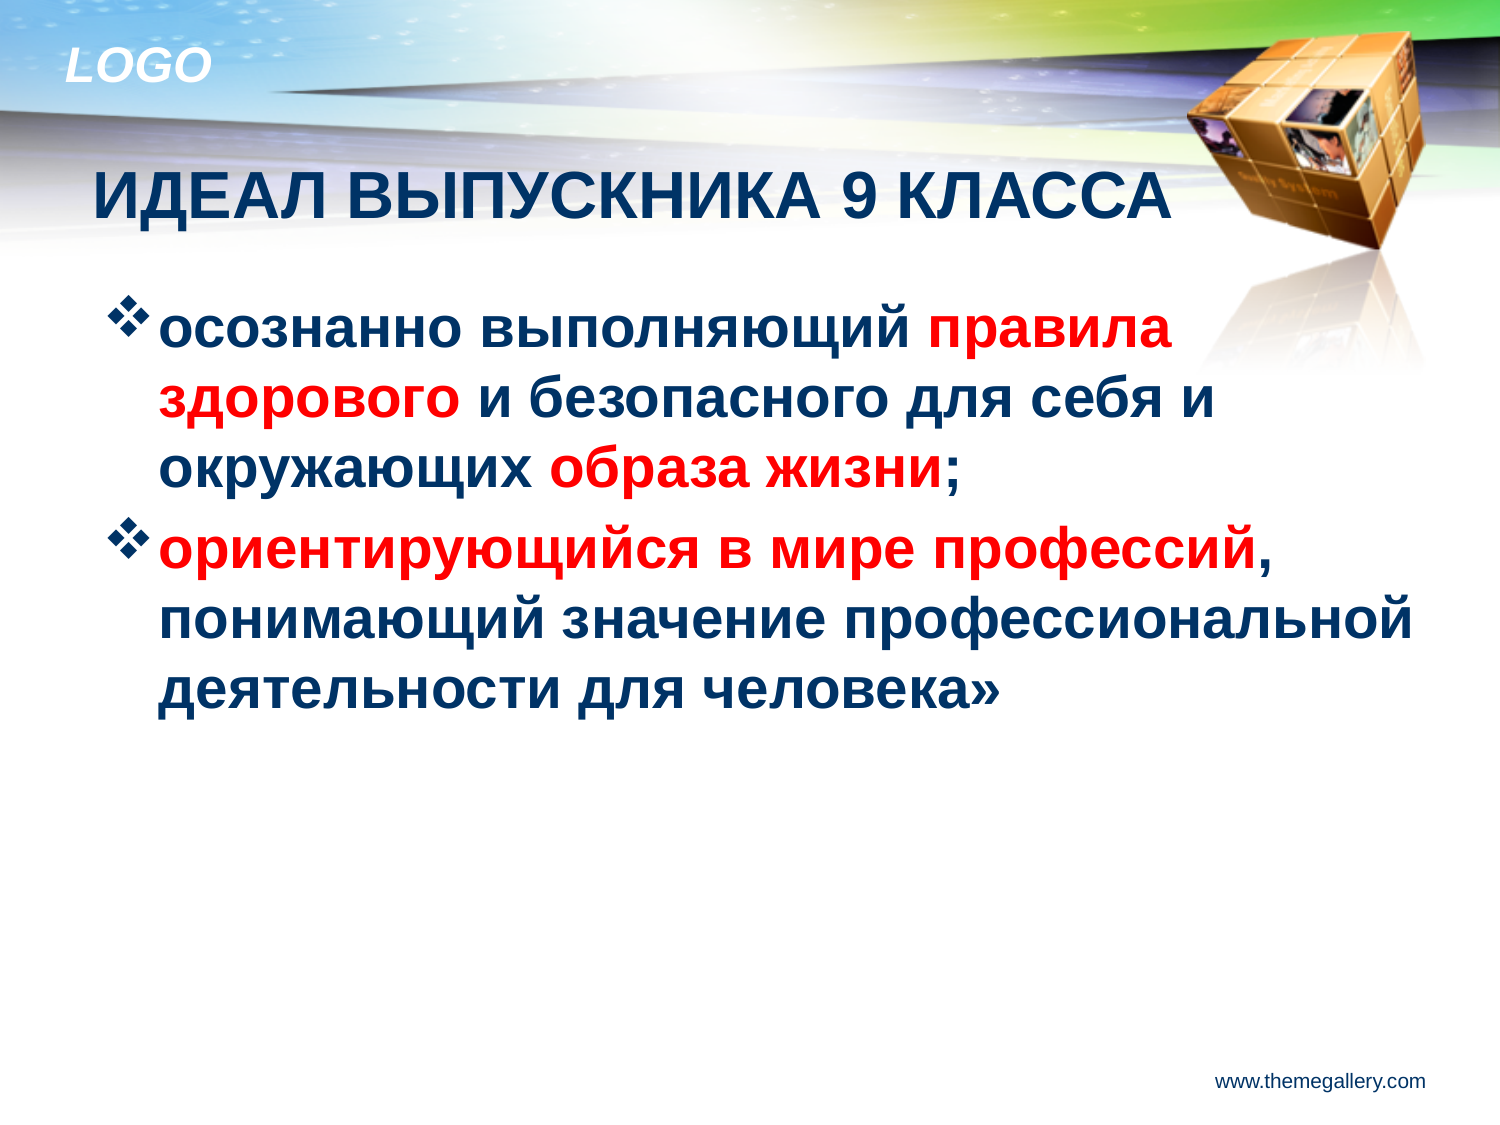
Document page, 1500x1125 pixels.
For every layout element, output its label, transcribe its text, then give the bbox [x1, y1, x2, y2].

footer www.themegallery.com [1199, 1059, 1488, 1113]
picture [0, 0, 1500, 280]
list осознанно выполняющий правила здорового и безопасного для себя и окружающих образа жизни; ориентирующийся в мире профессий, понимающий значение профессиональной деятельности для человека» [87, 280, 1432, 1038]
title ИДЕАЛ ВЫПУСКНИКА 9 КЛАССА [58, 152, 1191, 233]
